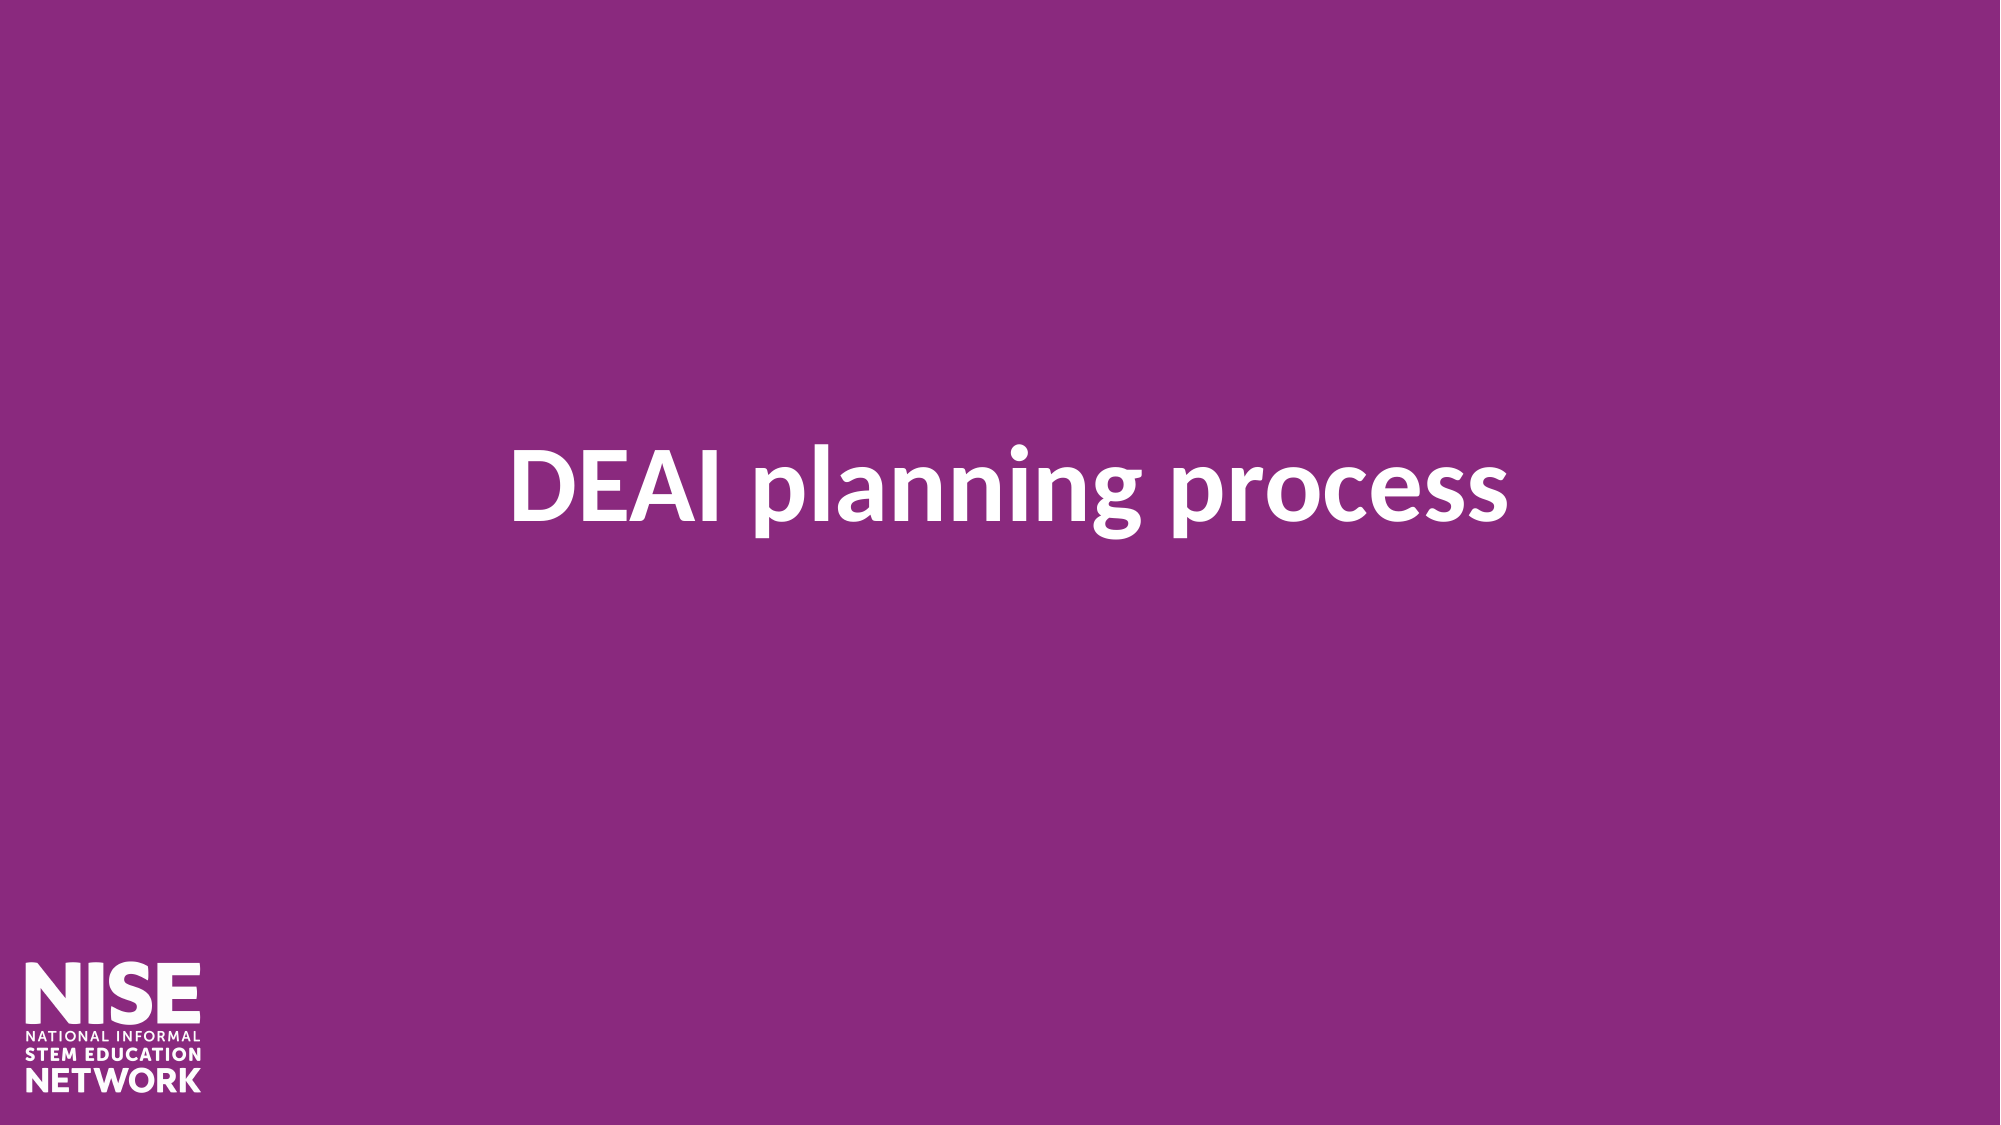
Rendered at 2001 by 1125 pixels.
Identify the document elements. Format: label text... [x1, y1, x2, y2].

picture [19, 956, 207, 1099]
title DEAI planning process [78, 431, 1942, 557]
